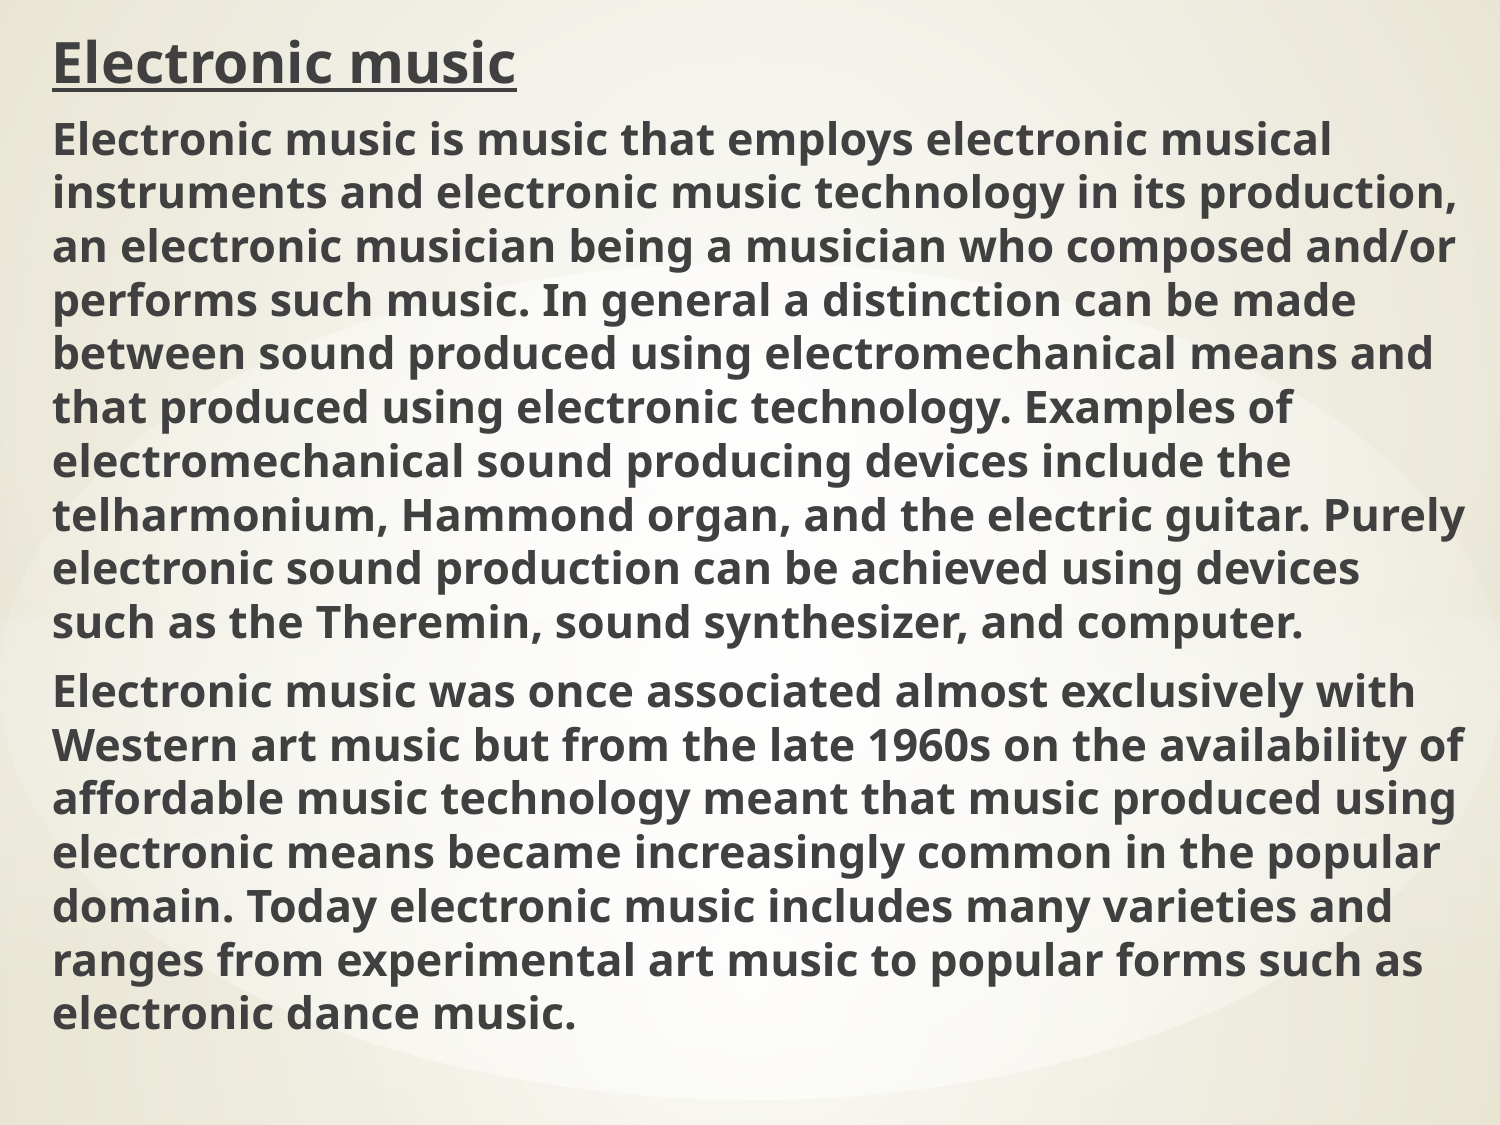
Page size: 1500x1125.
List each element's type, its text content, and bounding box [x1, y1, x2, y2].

list Electronic music Electronic music is music that employs electronic musical instruments and electronic music technology in its production, an electronic musician being a musician who composed and/or performs such music. In general a distinction can be made between sound produced using electromechanical means and that produced using electronic technology. Examples of electromechanical sound producing devices include the telharmonium, Hammond organ, and the electric guitar. Purely electronic sound production can be achieved using devices such as the Theremin, sound synthesizer, and computer. Electronic music was once associated almost exclusively with Western art music but from the late 1960s on the availability of affordable music technology meant that music produced using electronic means became increasingly common in the popular domain. Today electronic music includes many varieties and ranges from experimental art music to popular forms such as electronic dance music. [29, 19, 1483, 1106]
